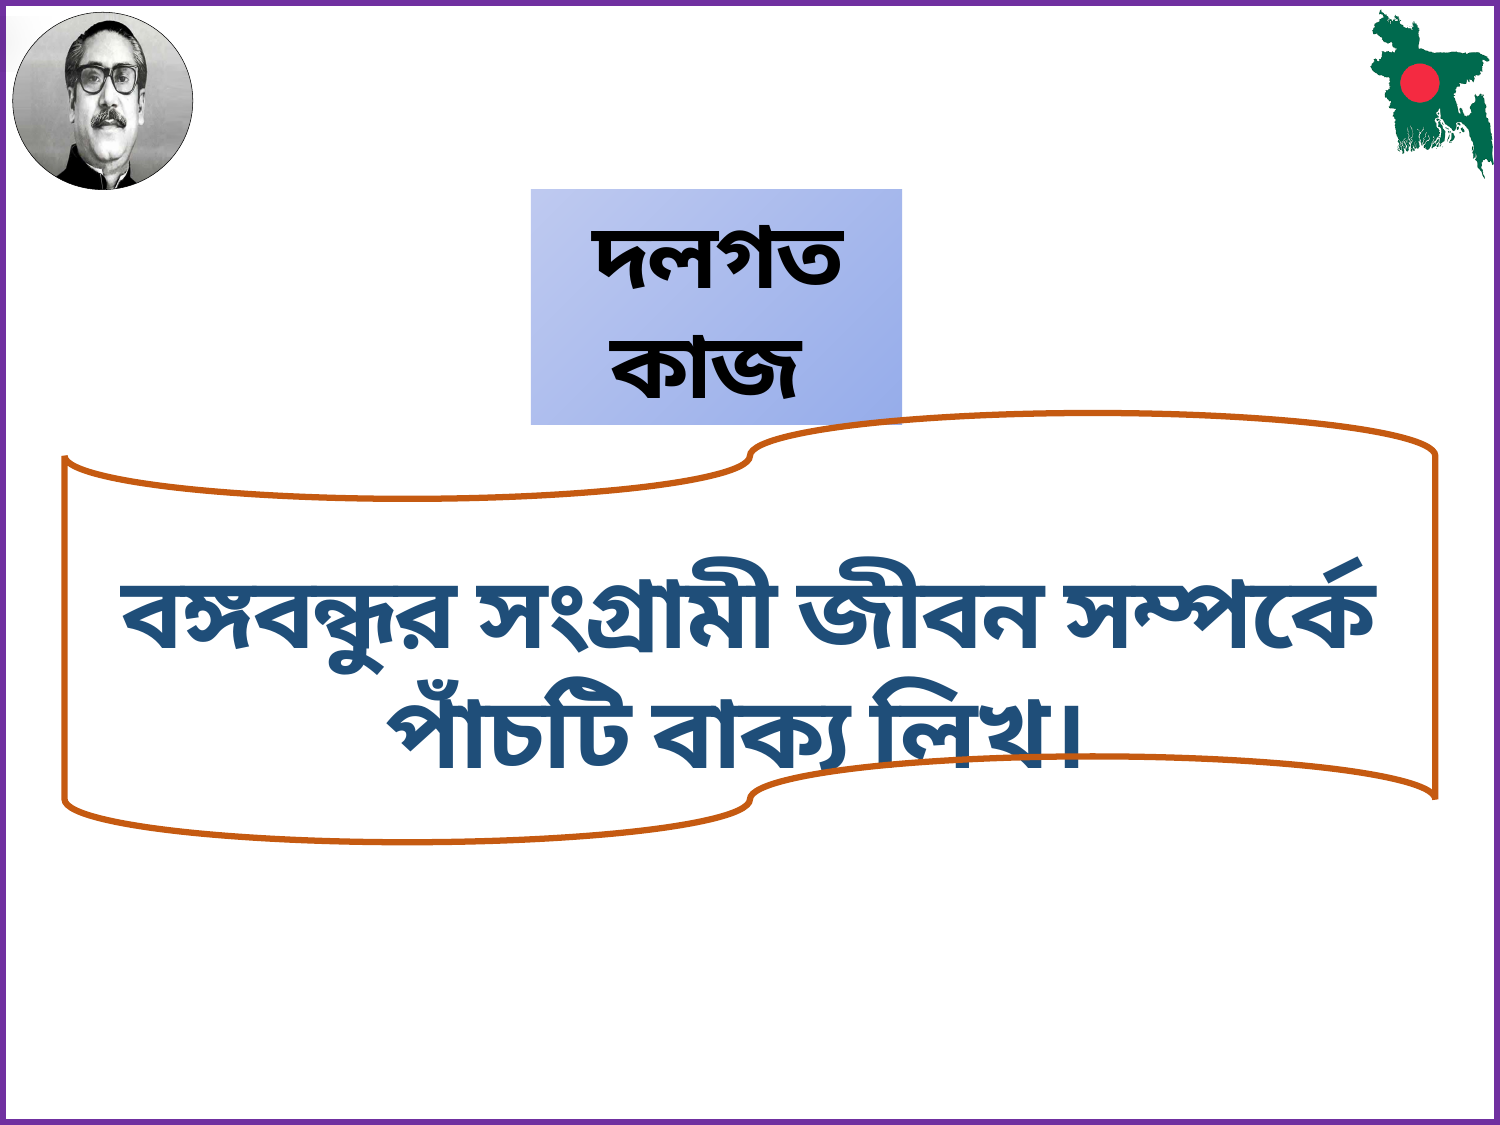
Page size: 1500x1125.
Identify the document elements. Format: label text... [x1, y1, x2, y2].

picture [1370, 9, 1494, 179]
text_box বঙ্গবন্ধুর সংগ্রামী জীবন সম্পর্কে পাঁচটি বাক্য লিখ। [59, 540, 63, 796]
picture [12, 12, 193, 190]
text_box [0, 0, 1500, 1125]
text_box দলগত কাজ [530, 189, 903, 425]
text_box [63, 411, 1437, 844]
text_box বঙ্গবন্ধুর সংগ্রামী জীবন সম্পর্কে পাঁচটি বাক্য লিখ। [754, 758, 1432, 796]
